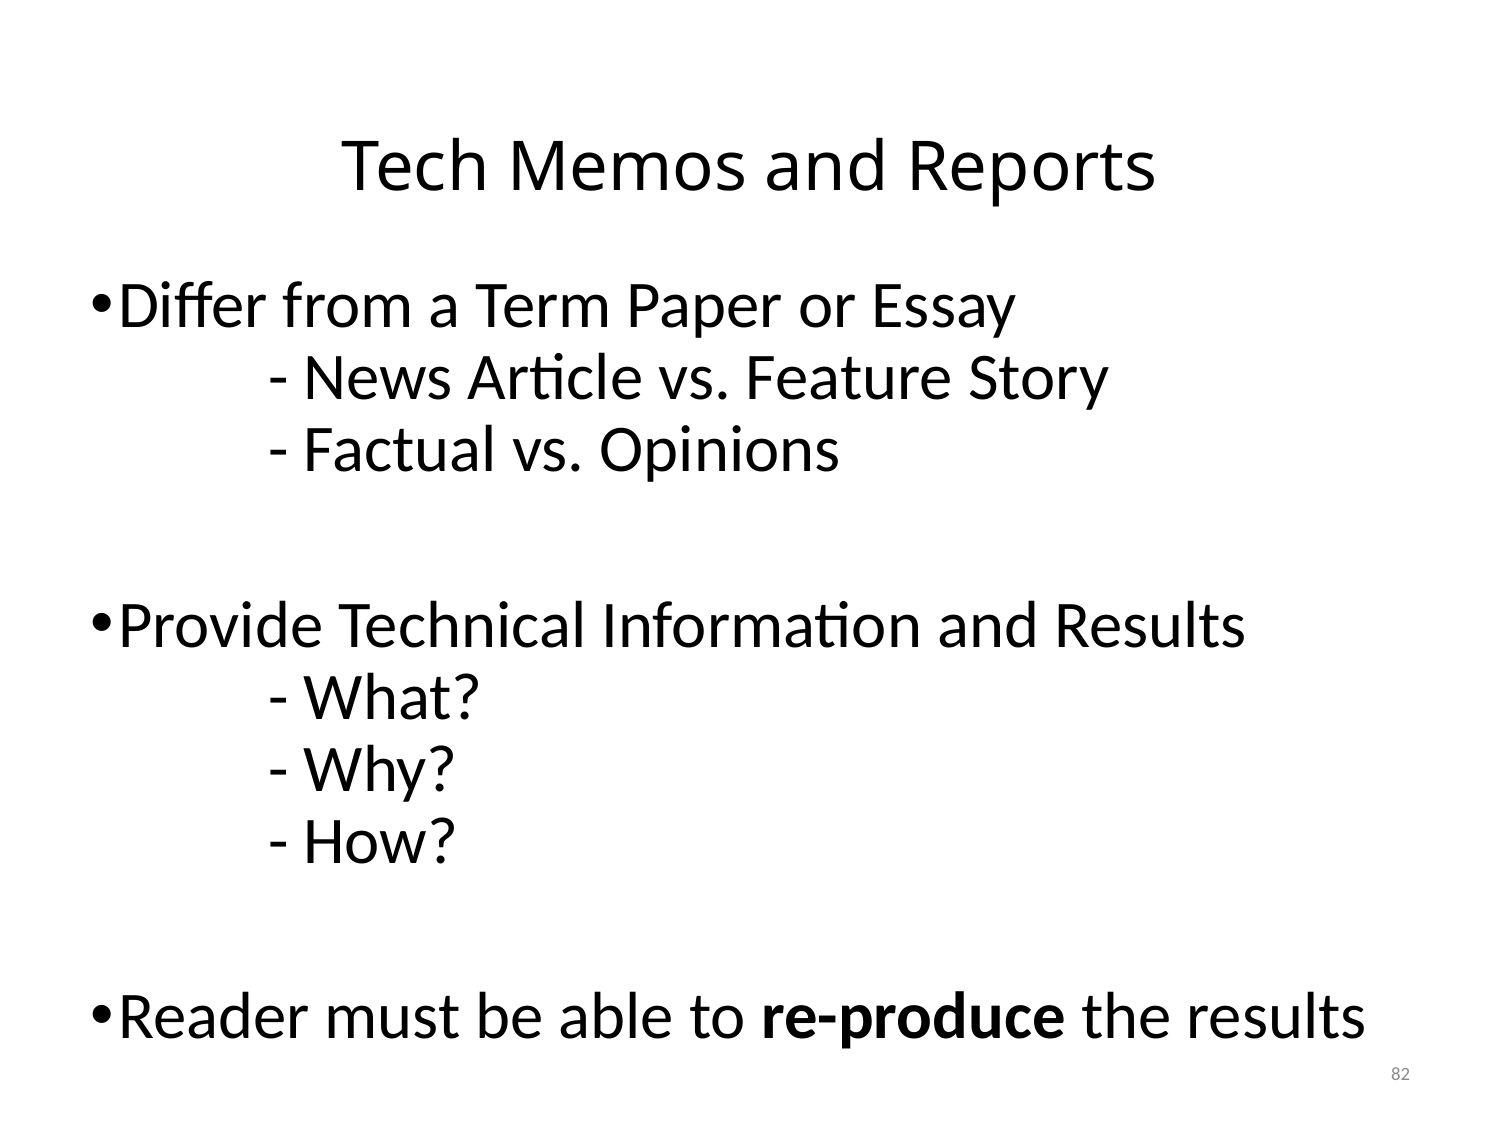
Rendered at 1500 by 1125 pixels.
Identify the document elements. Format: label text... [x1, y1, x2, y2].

slide_number 82 [1074, 1042, 1425, 1103]
list Differ from a Term Paper or Essay - News Article vs. Feature Story - Factual vs. Opinions Provide Technical Information and Results - What? - Why? - How? Reader must be able to re-produce the results [75, 262, 1450, 1080]
title Tech Memos and Reports [103, 59, 1397, 262]
